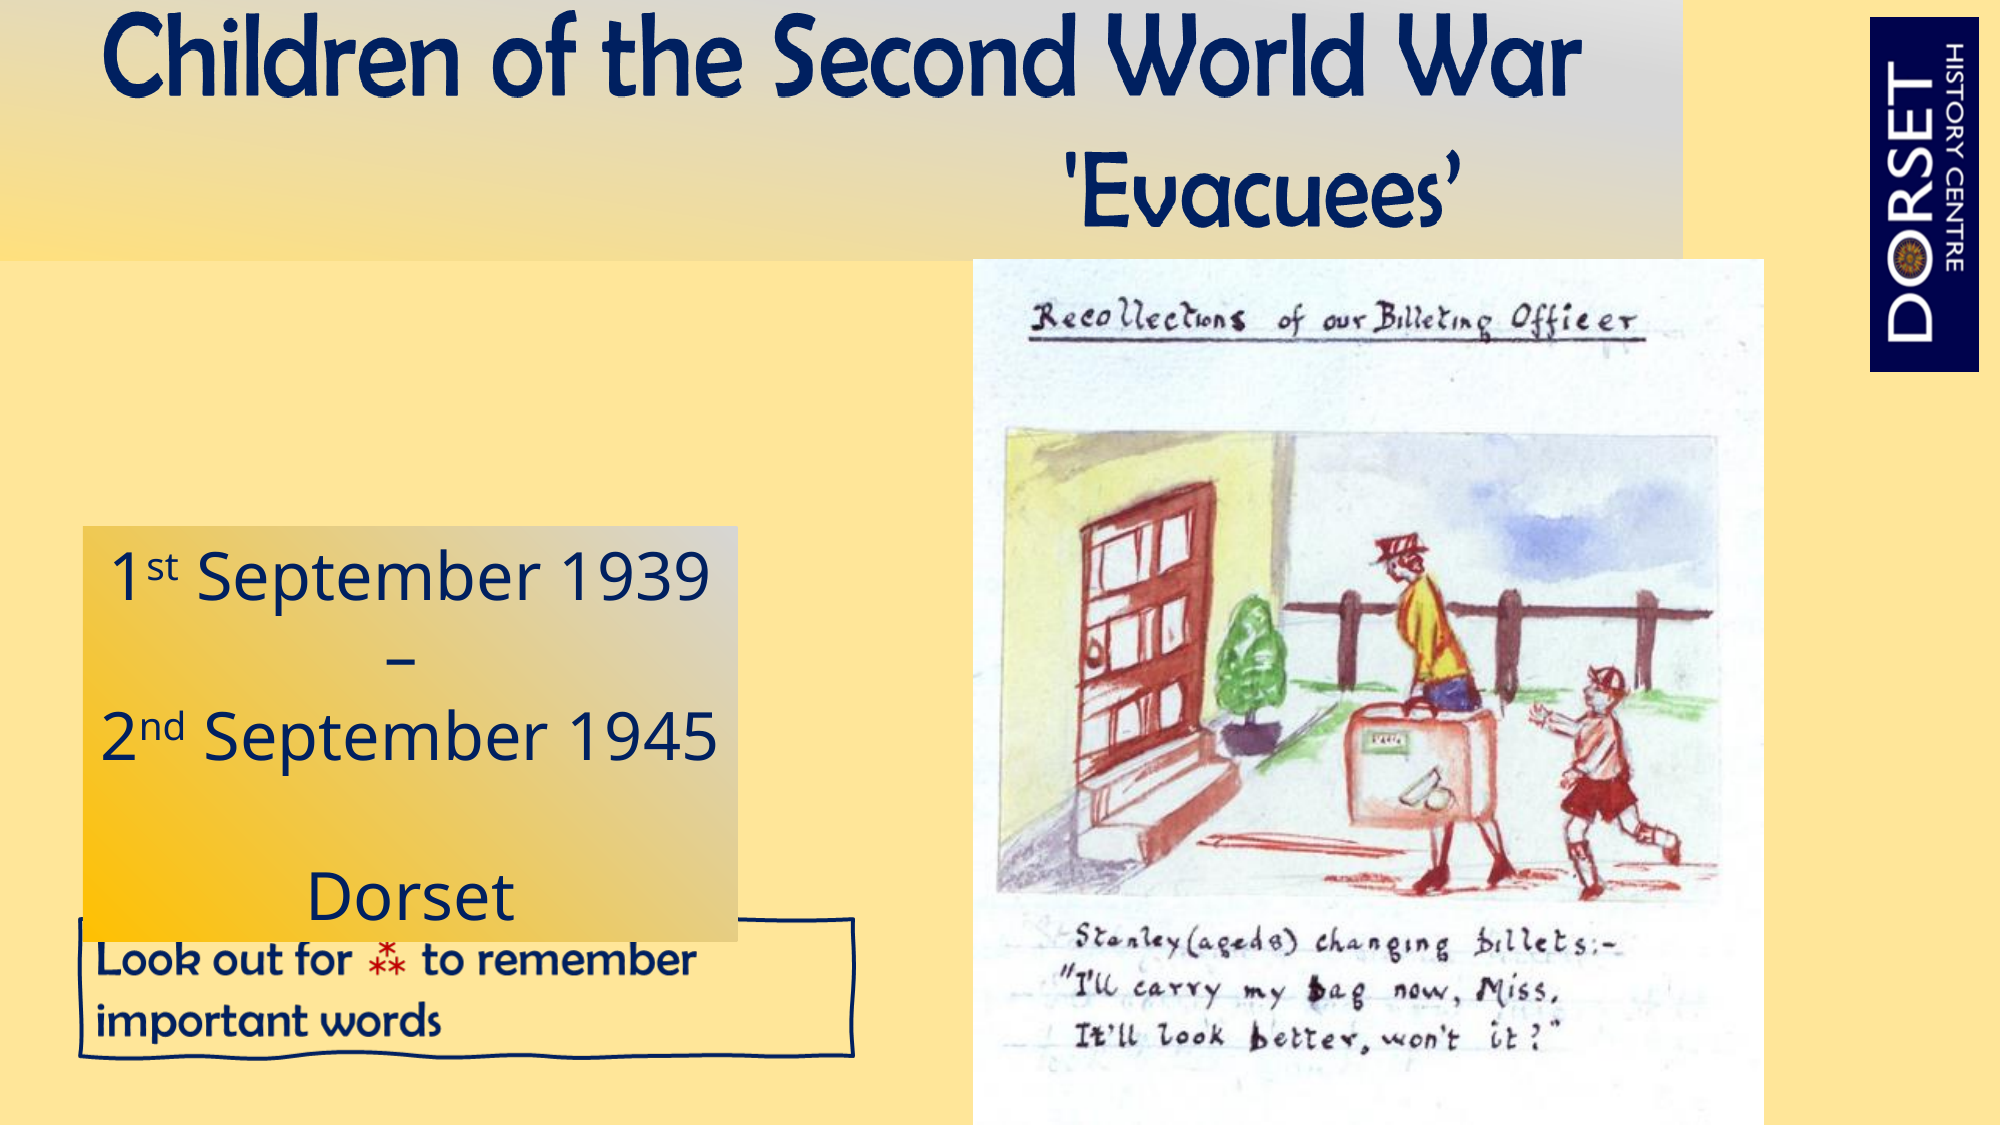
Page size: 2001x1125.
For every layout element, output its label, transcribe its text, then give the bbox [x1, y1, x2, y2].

picture [65, 910, 856, 1078]
text_box 1st September 1939 – 2nd September 1945 Dorset [82, 526, 738, 910]
picture [0, 0, 1764, 1125]
picture [1870, 17, 1979, 372]
